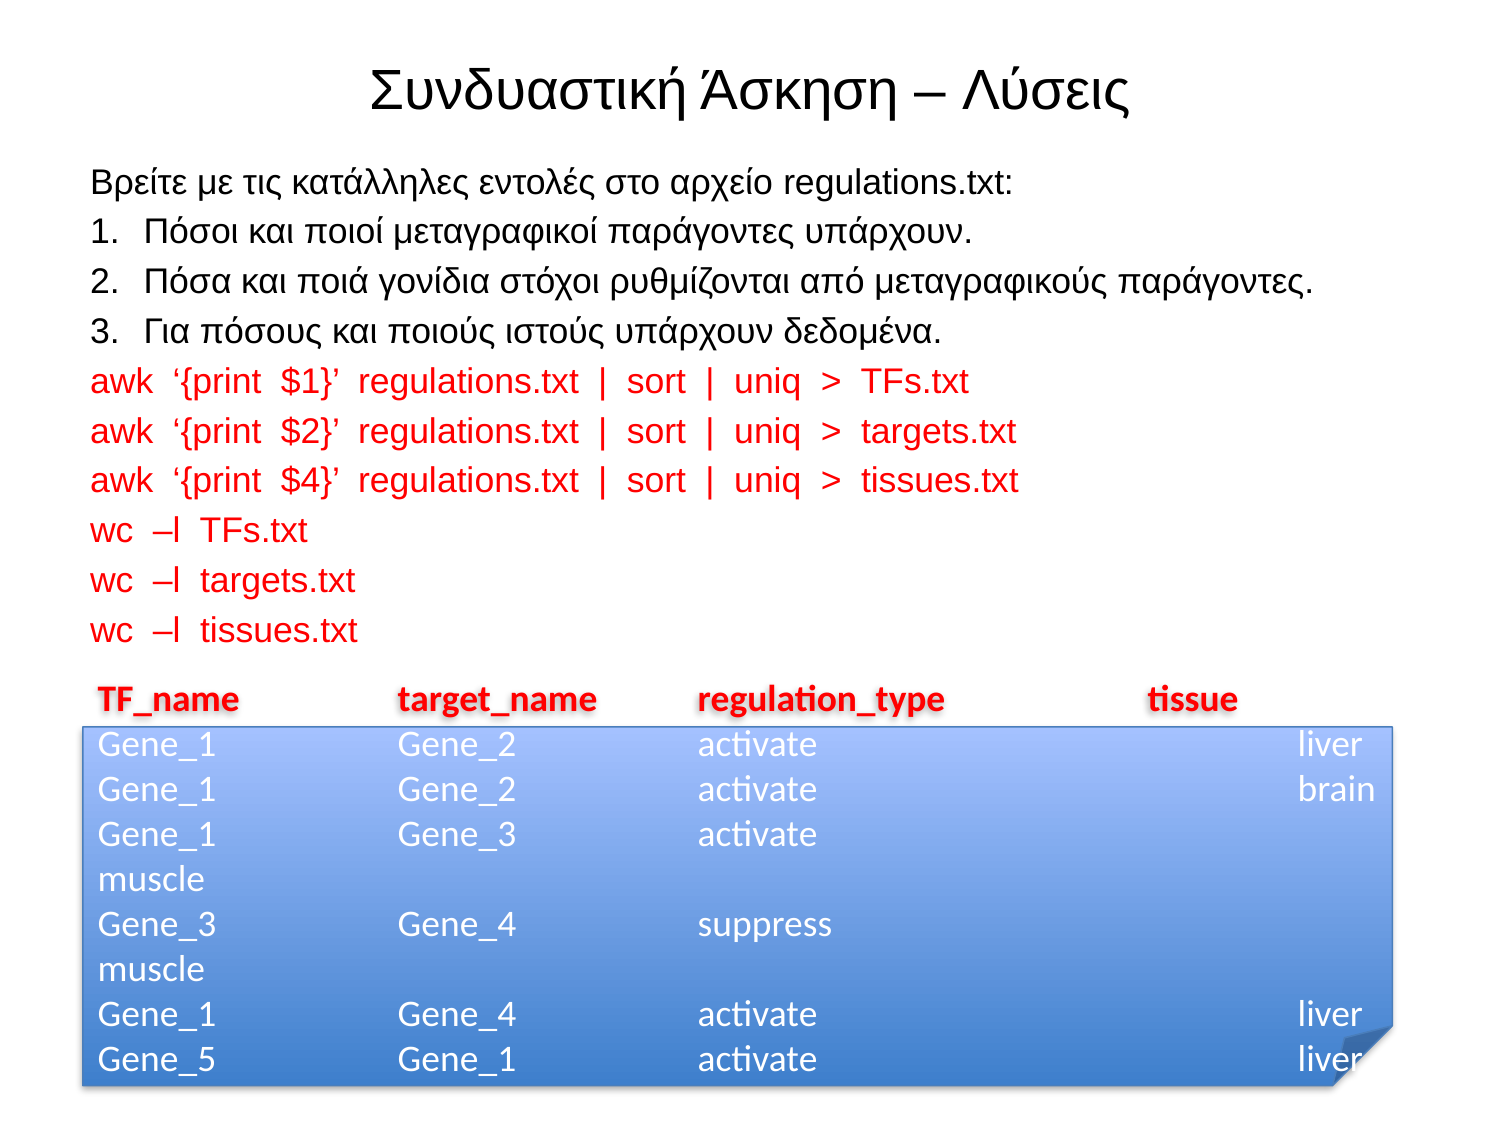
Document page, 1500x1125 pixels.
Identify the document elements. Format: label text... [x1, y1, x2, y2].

text_box TF_name target_name regulation_type tissue Gene_1 Gene_2 activate liver Gene_1 Gene_2 activate brain Gene_1 Gene_3 activate muscle Gene_3 Gene_4 suppress muscle Gene_1 Gene_4 activate liver Gene_5 Gene_1 activate liver [82, 726, 1394, 1087]
title Συνδυαστική Άσκηση – Λύσεις [75, 45, 1425, 129]
list Βρείτε με τις κατάλληλες εντολές στο αρχείο regulations.txt: Πόσοι και ποιοί μεταγραφικοί παράγοντες υπάρχουν. Πόσα και ποιά γονίδια στόχοι ρυθμίζονται από μεταγραφικούς παράγοντες. Για πόσους και ποιούς ιστούς υπάρχουν δεδομένα. awk ‘{print $1}’ regulations.txt | sort | uniq > TFs.txt awk ‘{print $2}’ regulations.txt | sort | uniq > targets.txt awk ‘{print $4}’ regulations.txt | sort | uniq > tissues.txt wc –l TFs.txt wc –l targets.txt wc –l tissues.txt [75, 151, 1425, 657]
